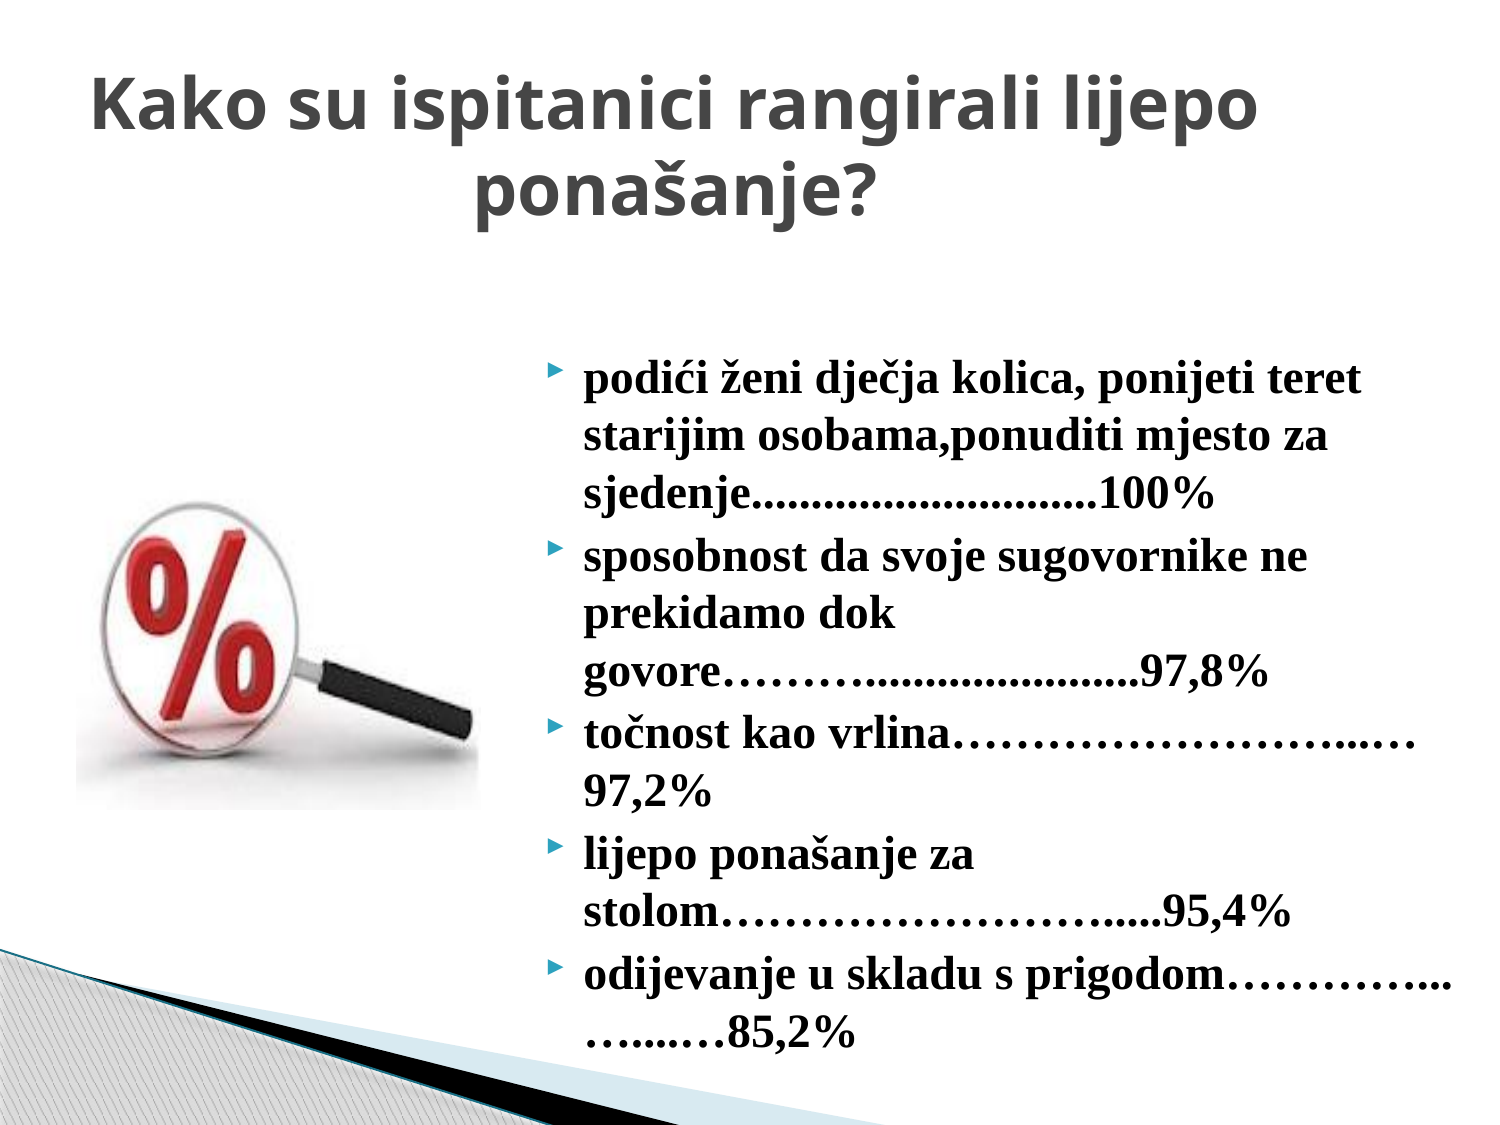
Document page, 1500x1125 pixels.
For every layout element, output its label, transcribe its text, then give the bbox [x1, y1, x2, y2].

title Kako su ispitanici rangirali lijepo ponašanje? [0, 50, 1350, 238]
list podići ženi dječja kolica, ponijeti teret starijim osobama,ponuditi mjesto za sjedenje.............................100% sposobnost da svoje sugovornike ne prekidamo dok govore……….......................97,8% točnost kao vrlina……………………...…97,2% lijepo ponašanje za stolom…………………….....95,4% odijevanje u skladu s prigodom…………...…....…85,2% [513, 275, 1500, 1083]
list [76, 479, 481, 810]
